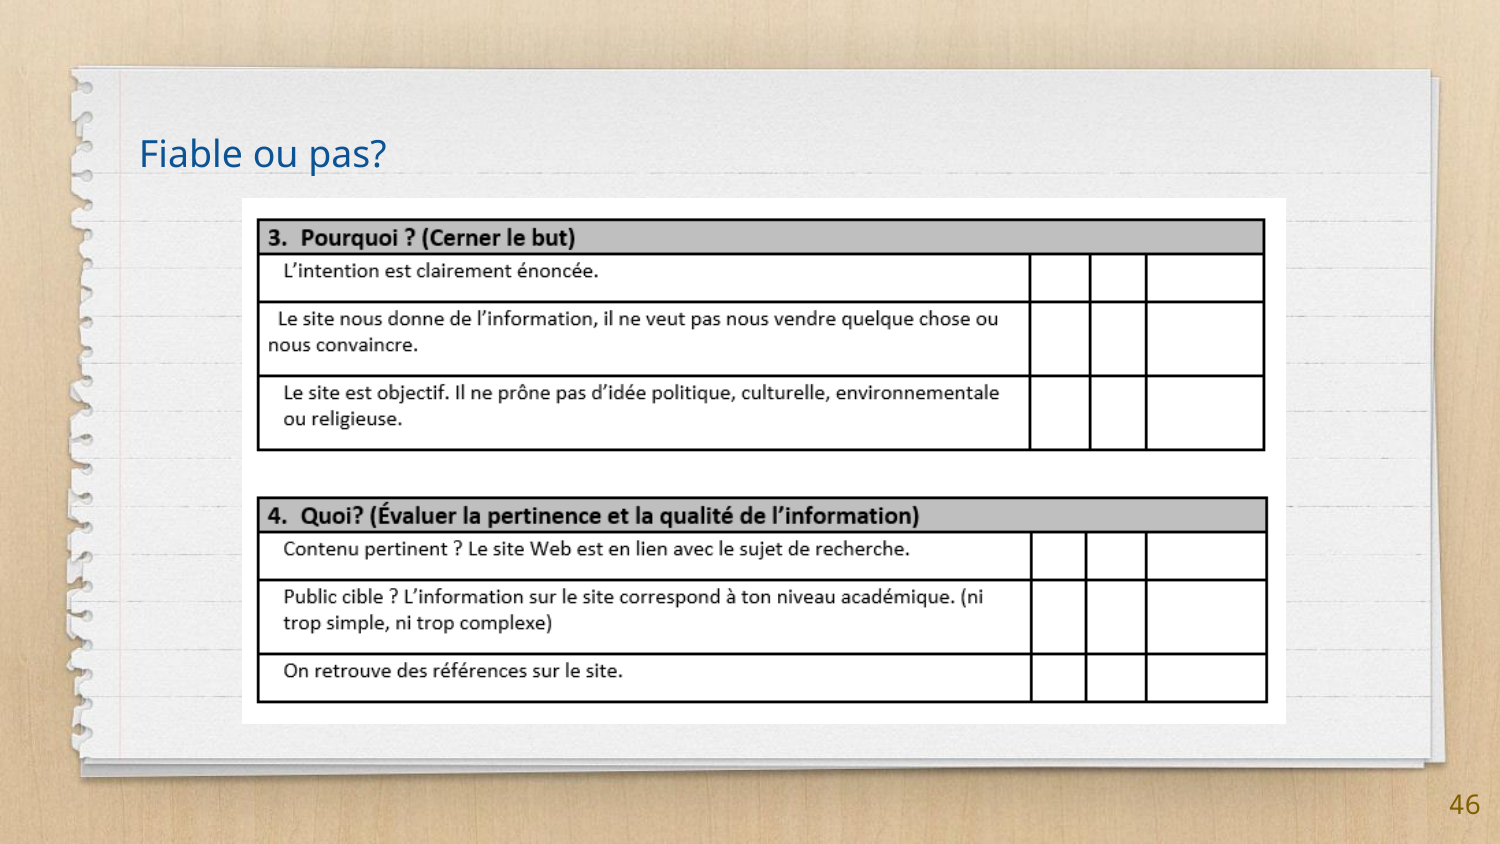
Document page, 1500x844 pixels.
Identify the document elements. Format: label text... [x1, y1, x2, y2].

slide_number 46 [1429, 767, 1500, 844]
text_box Fiable ou pas? [123, 114, 498, 209]
picture [0, 0, 1500, 844]
